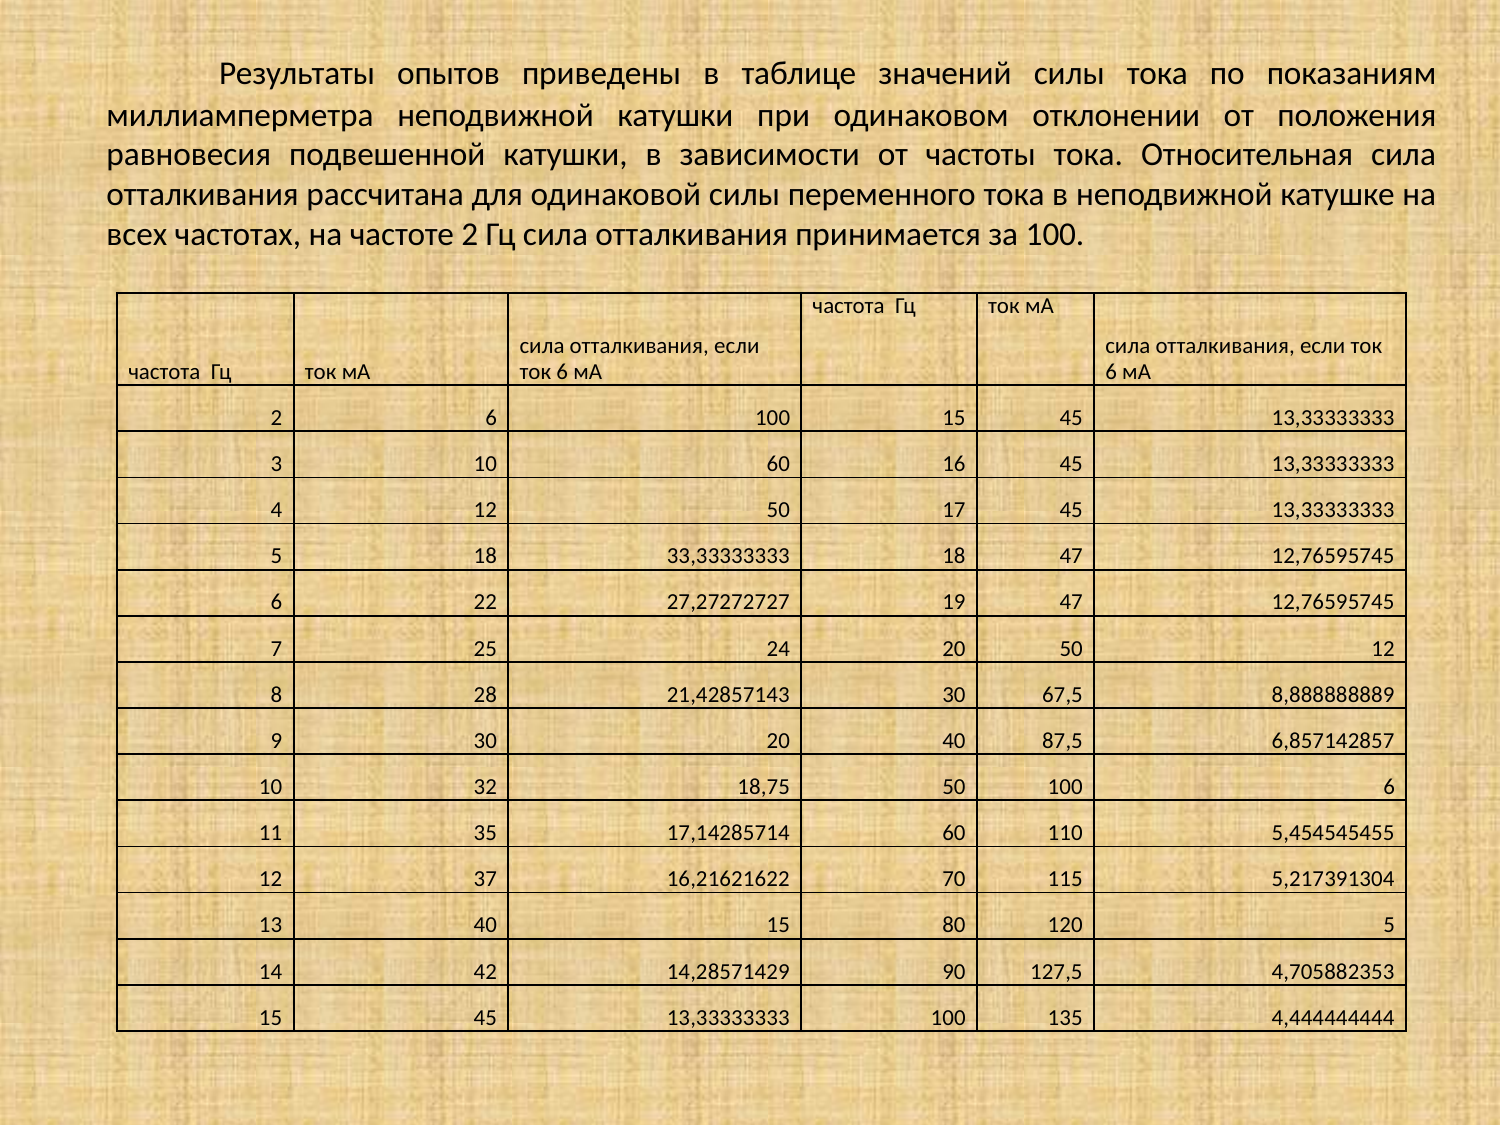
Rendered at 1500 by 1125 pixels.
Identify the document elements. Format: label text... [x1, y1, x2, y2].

table_cell 13,33333333 [1095, 432, 1405, 477]
table_cell 50 [509, 478, 800, 523]
table_cell 135 [978, 986, 1093, 1030]
table_cell 4 [118, 478, 293, 523]
table_cell 13,33333333 [509, 986, 800, 1030]
table_cell 100 [509, 386, 800, 430]
table_cell 10 [295, 432, 507, 477]
table_cell 4,444444444 [1095, 986, 1405, 1030]
table_cell 22 [295, 571, 507, 615]
table_cell 13 [118, 893, 293, 938]
table_cell 24 [509, 617, 800, 661]
table_cell 12 [295, 478, 507, 523]
table_header частота Гц [118, 294, 293, 384]
table_cell 5 [1095, 893, 1405, 938]
table_header ток мА [295, 294, 507, 384]
table_cell 45 [295, 986, 507, 1030]
table_cell 32 [295, 755, 507, 799]
table_header ток мА [978, 294, 1093, 384]
table_cell 87,5 [978, 709, 1093, 753]
picture [0, 0, 1500, 1125]
table_cell 127,5 [978, 940, 1093, 984]
table_cell 4,705882353 [1095, 940, 1405, 984]
list Результаты опытов приведены в таблице значений силы тока по показаниям миллиамперметра неподвижной катушки при одинаковом отклонении от положения равновесия подвешенной катушки, в зависимости от частоты тока. Относительная сила отталкивания рассчитана для одинаковой силы переменного тока в неподвижной катушке на всех частотах, на частоте 2 Гц сила отталкивания принимается за 100. [35, 35, 1454, 411]
table_cell 20 [802, 617, 976, 661]
table_cell 67,5 [978, 663, 1093, 707]
table_cell 115 [978, 847, 1093, 892]
table_cell 14 [118, 940, 293, 984]
table_cell 90 [802, 940, 976, 984]
table_cell 60 [509, 432, 800, 477]
table_cell 8,888888889 [1095, 663, 1405, 707]
table_cell 6 [1095, 755, 1405, 799]
table_cell 10 [118, 755, 293, 799]
table_cell 100 [802, 986, 976, 1030]
table_cell 20 [509, 709, 800, 753]
table_cell 100 [978, 755, 1093, 799]
table_cell 15 [802, 386, 976, 430]
table_cell 5 [118, 524, 293, 569]
table_cell 110 [978, 801, 1093, 846]
table_cell 30 [295, 709, 507, 753]
table_header сила отталкивания, если ток 6 мА [1095, 294, 1405, 384]
table_cell 2 [118, 386, 293, 430]
table_header частота Гц [802, 294, 976, 384]
table_cell 47 [978, 571, 1093, 615]
table_cell 25 [295, 617, 507, 661]
table_cell 7 [118, 617, 293, 661]
table_cell 50 [978, 617, 1093, 661]
table_cell 12 [118, 847, 293, 892]
table_cell 5,217391304 [1095, 847, 1405, 892]
table_cell 45 [978, 432, 1093, 477]
table_cell 16,21621622 [509, 847, 800, 892]
table_cell 18 [295, 524, 507, 569]
table_cell 3 [118, 432, 293, 477]
table_cell 6 [118, 571, 293, 615]
table_cell 18,75 [509, 755, 800, 799]
table_cell 50 [802, 755, 976, 799]
table_cell 60 [802, 801, 976, 846]
table_cell 47 [978, 524, 1093, 569]
table_cell 6 [295, 386, 507, 430]
table_cell 18 [802, 524, 976, 569]
table_cell 45 [978, 386, 1093, 430]
table_cell 120 [978, 893, 1093, 938]
table_cell 27,27272727 [509, 571, 800, 615]
table_cell 37 [295, 847, 507, 892]
table_cell 13,33333333 [1095, 478, 1405, 523]
table_cell 14,28571429 [509, 940, 800, 984]
table_cell 21,42857143 [509, 663, 800, 707]
table_cell 12,76595745 [1095, 571, 1405, 615]
table_cell 8 [118, 663, 293, 707]
table_header сила отталкивания, если ток 6 мА [509, 294, 800, 384]
table_cell 12 [1095, 617, 1405, 661]
table_cell 17,14285714 [509, 801, 800, 846]
table_cell 6,857142857 [1095, 709, 1405, 753]
table_cell 33,33333333 [509, 524, 800, 569]
table_cell 12,76595745 [1095, 524, 1405, 569]
table_cell 70 [802, 847, 976, 892]
table_cell 30 [802, 663, 976, 707]
table_cell 40 [802, 709, 976, 753]
table_cell 13,33333333 [1095, 386, 1405, 430]
table_cell 16 [802, 432, 976, 477]
table_cell 9 [118, 709, 293, 753]
table_cell 42 [295, 940, 507, 984]
table_cell 80 [802, 893, 976, 938]
table_cell 28 [295, 663, 507, 707]
table_cell 40 [295, 893, 507, 938]
table_cell 17 [802, 478, 976, 523]
table_cell 45 [978, 478, 1093, 523]
table_cell 19 [802, 571, 976, 615]
table_cell 15 [509, 893, 800, 938]
table_cell 15 [118, 986, 293, 1030]
table_cell 11 [118, 801, 293, 846]
table_cell 35 [295, 801, 507, 846]
table_cell 5,454545455 [1095, 801, 1405, 846]
